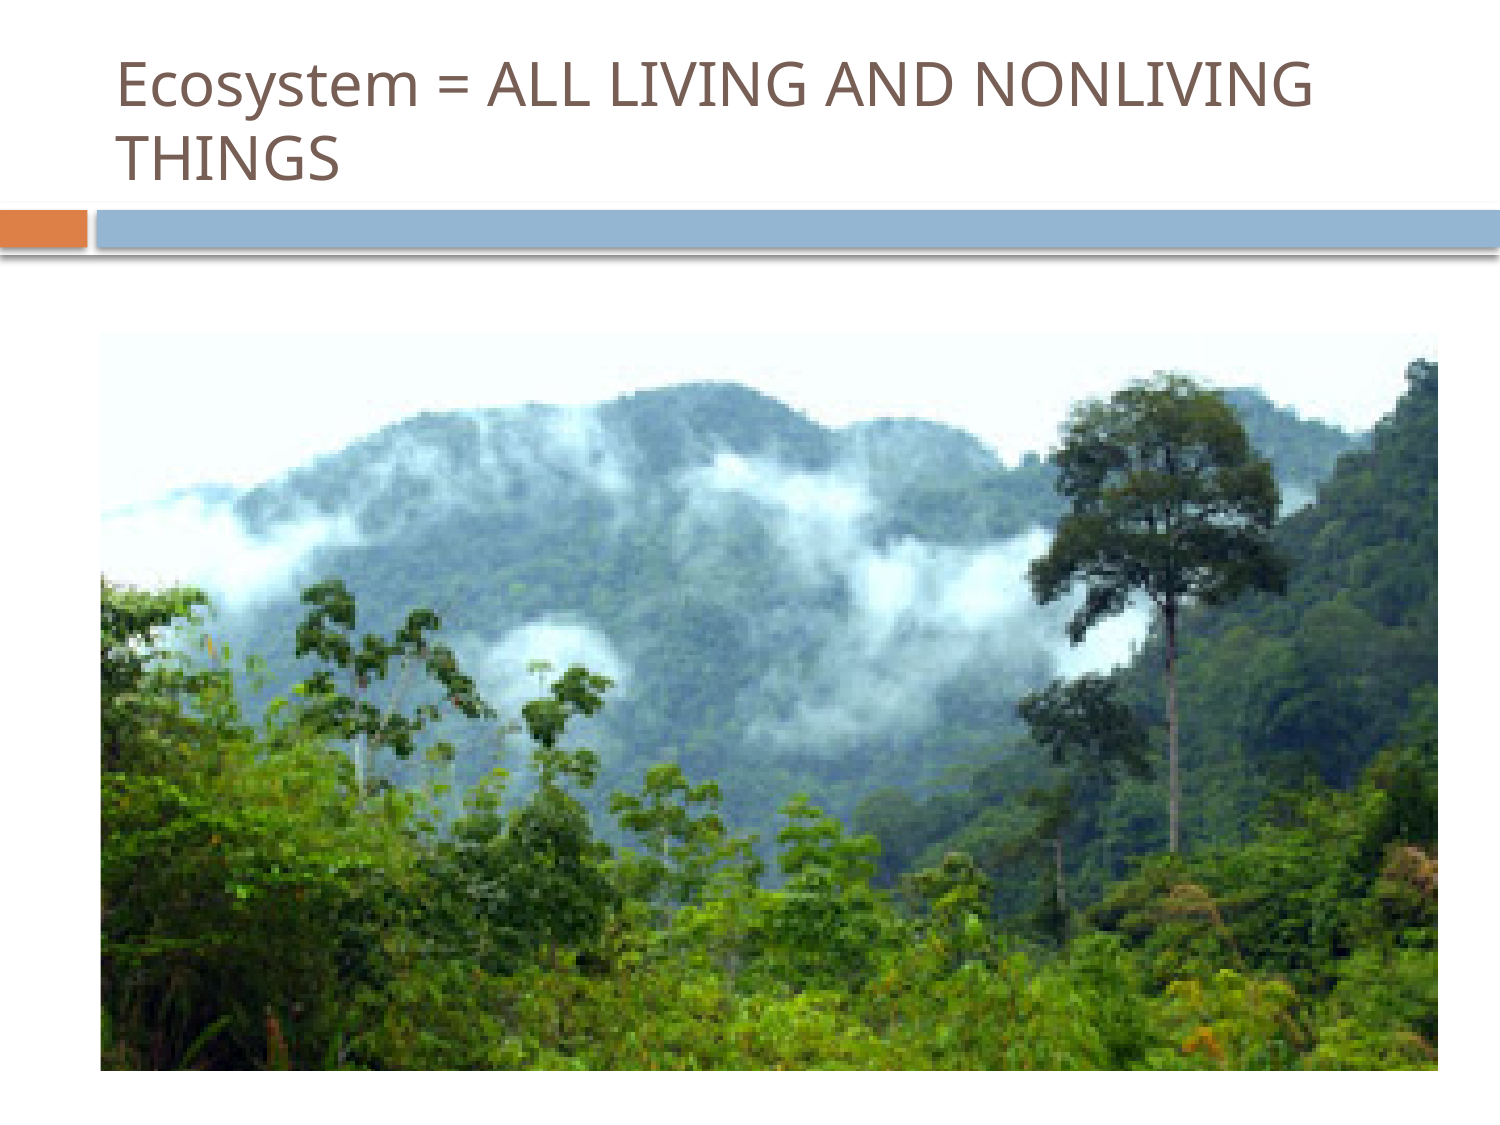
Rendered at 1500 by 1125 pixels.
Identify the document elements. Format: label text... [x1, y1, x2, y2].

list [100, 332, 1439, 1071]
title Ecosystem = ALL LIVING AND NONLIVING THINGS [100, 37, 1438, 200]
